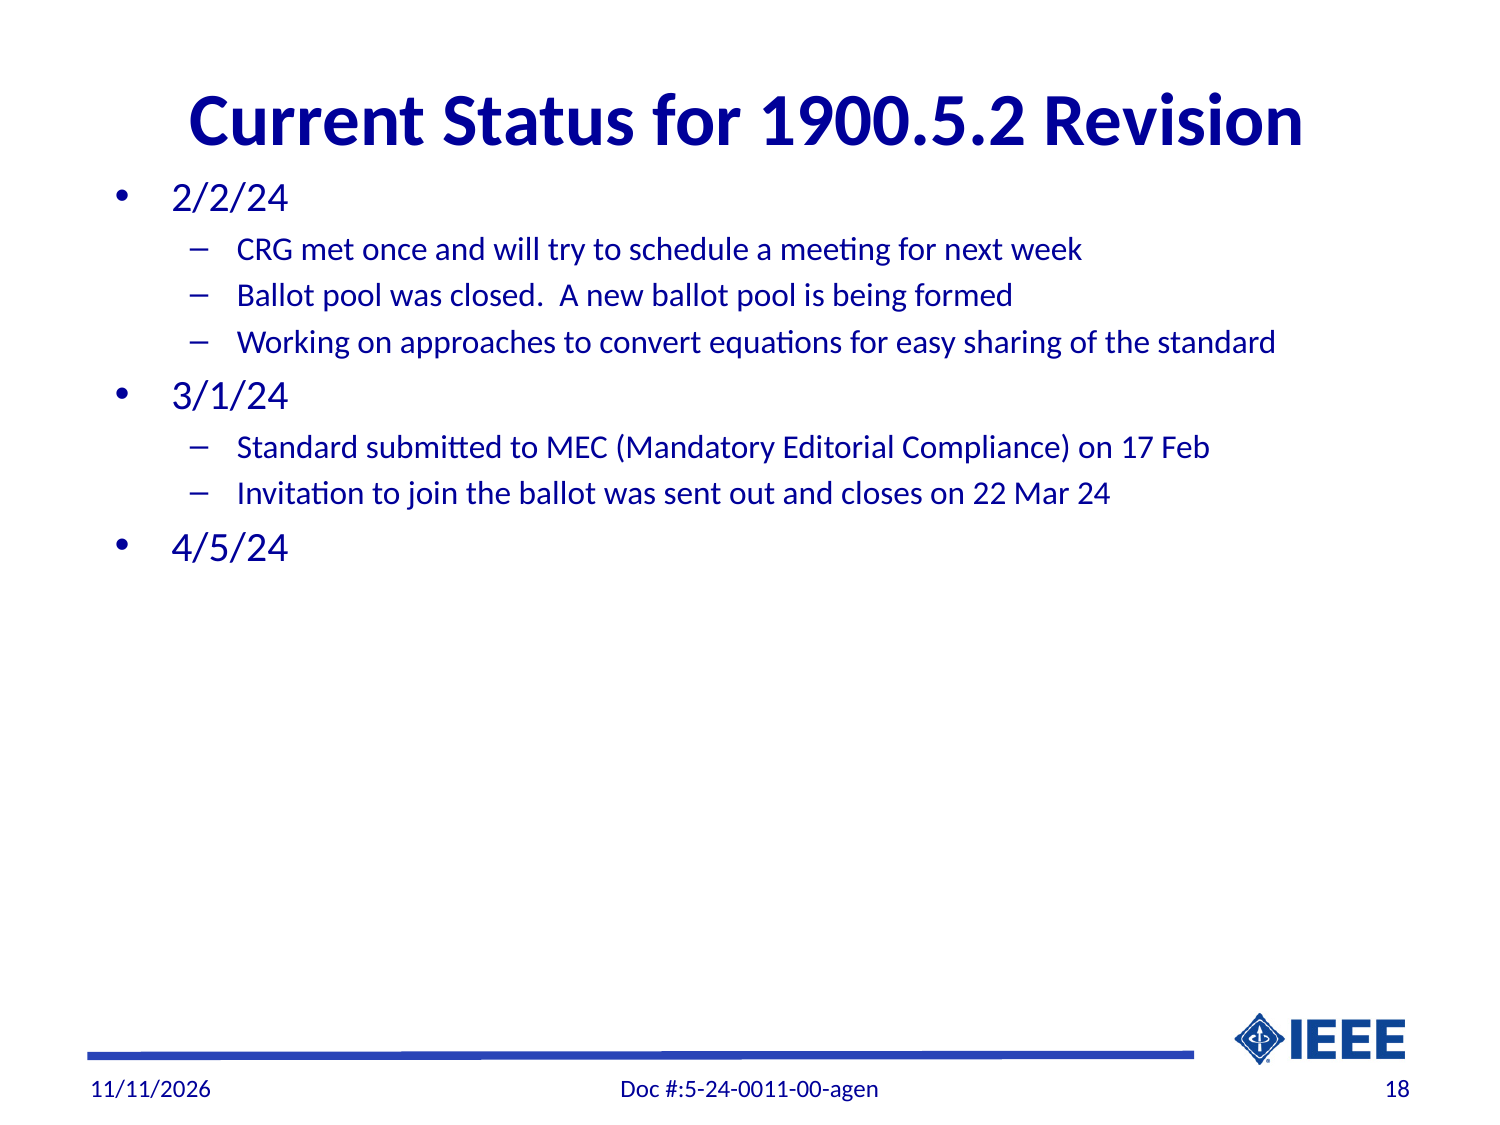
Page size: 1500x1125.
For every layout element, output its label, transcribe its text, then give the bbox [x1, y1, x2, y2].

title Current Status for 1900.5.2 Revision [73, 22, 1424, 210]
footer Doc #:5-24-0011-00-agen [512, 1057, 988, 1118]
list 2/2/24 CRG met once and will try to schedule a meeting for next week Ballot pool was closed. A new ballot pool is being formed Working on approaches to convert equations for easy sharing of the standard 3/1/24 Standard submitted to MEC (Mandatory Editorial Compliance) on 17 Feb Invitation to join the ballot was sent out and closes on 22 Mar 24 4/5/24 [99, 162, 1400, 1038]
slide_number 18 [1074, 1057, 1425, 1118]
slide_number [75, 1057, 425, 1118]
picture [1231, 1011, 1406, 1057]
